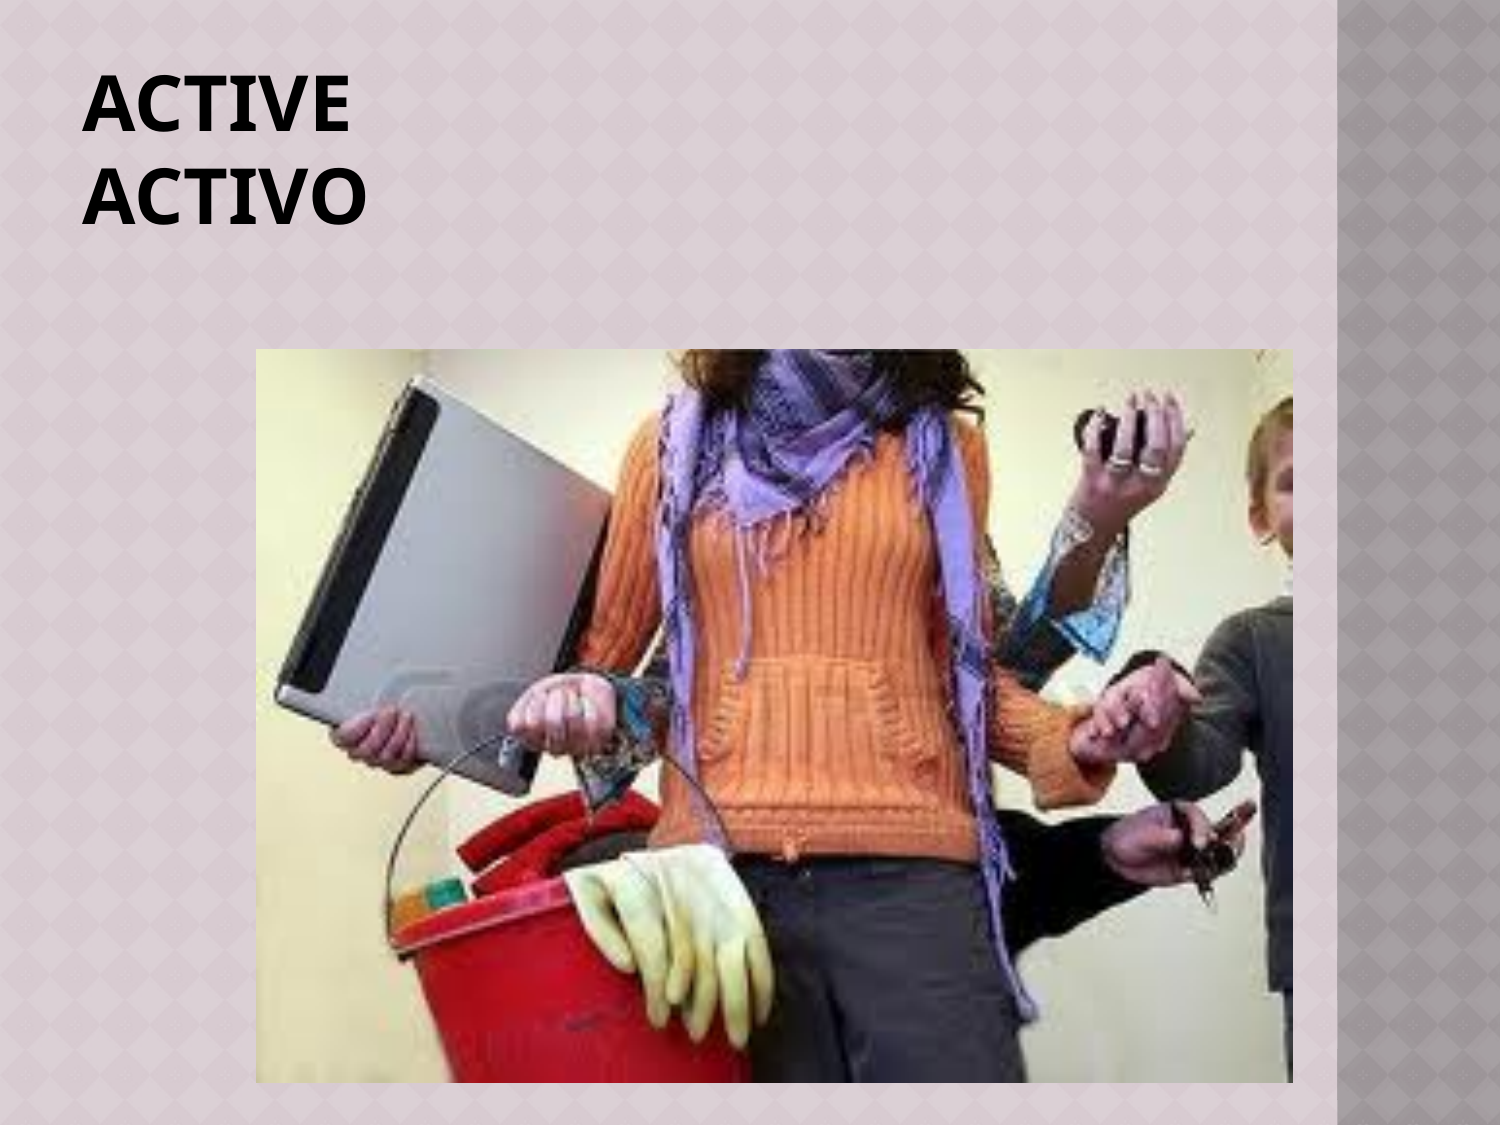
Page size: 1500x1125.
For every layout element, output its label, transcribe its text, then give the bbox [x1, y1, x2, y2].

title Active activo [75, 52, 1263, 240]
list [256, 349, 1293, 1084]
